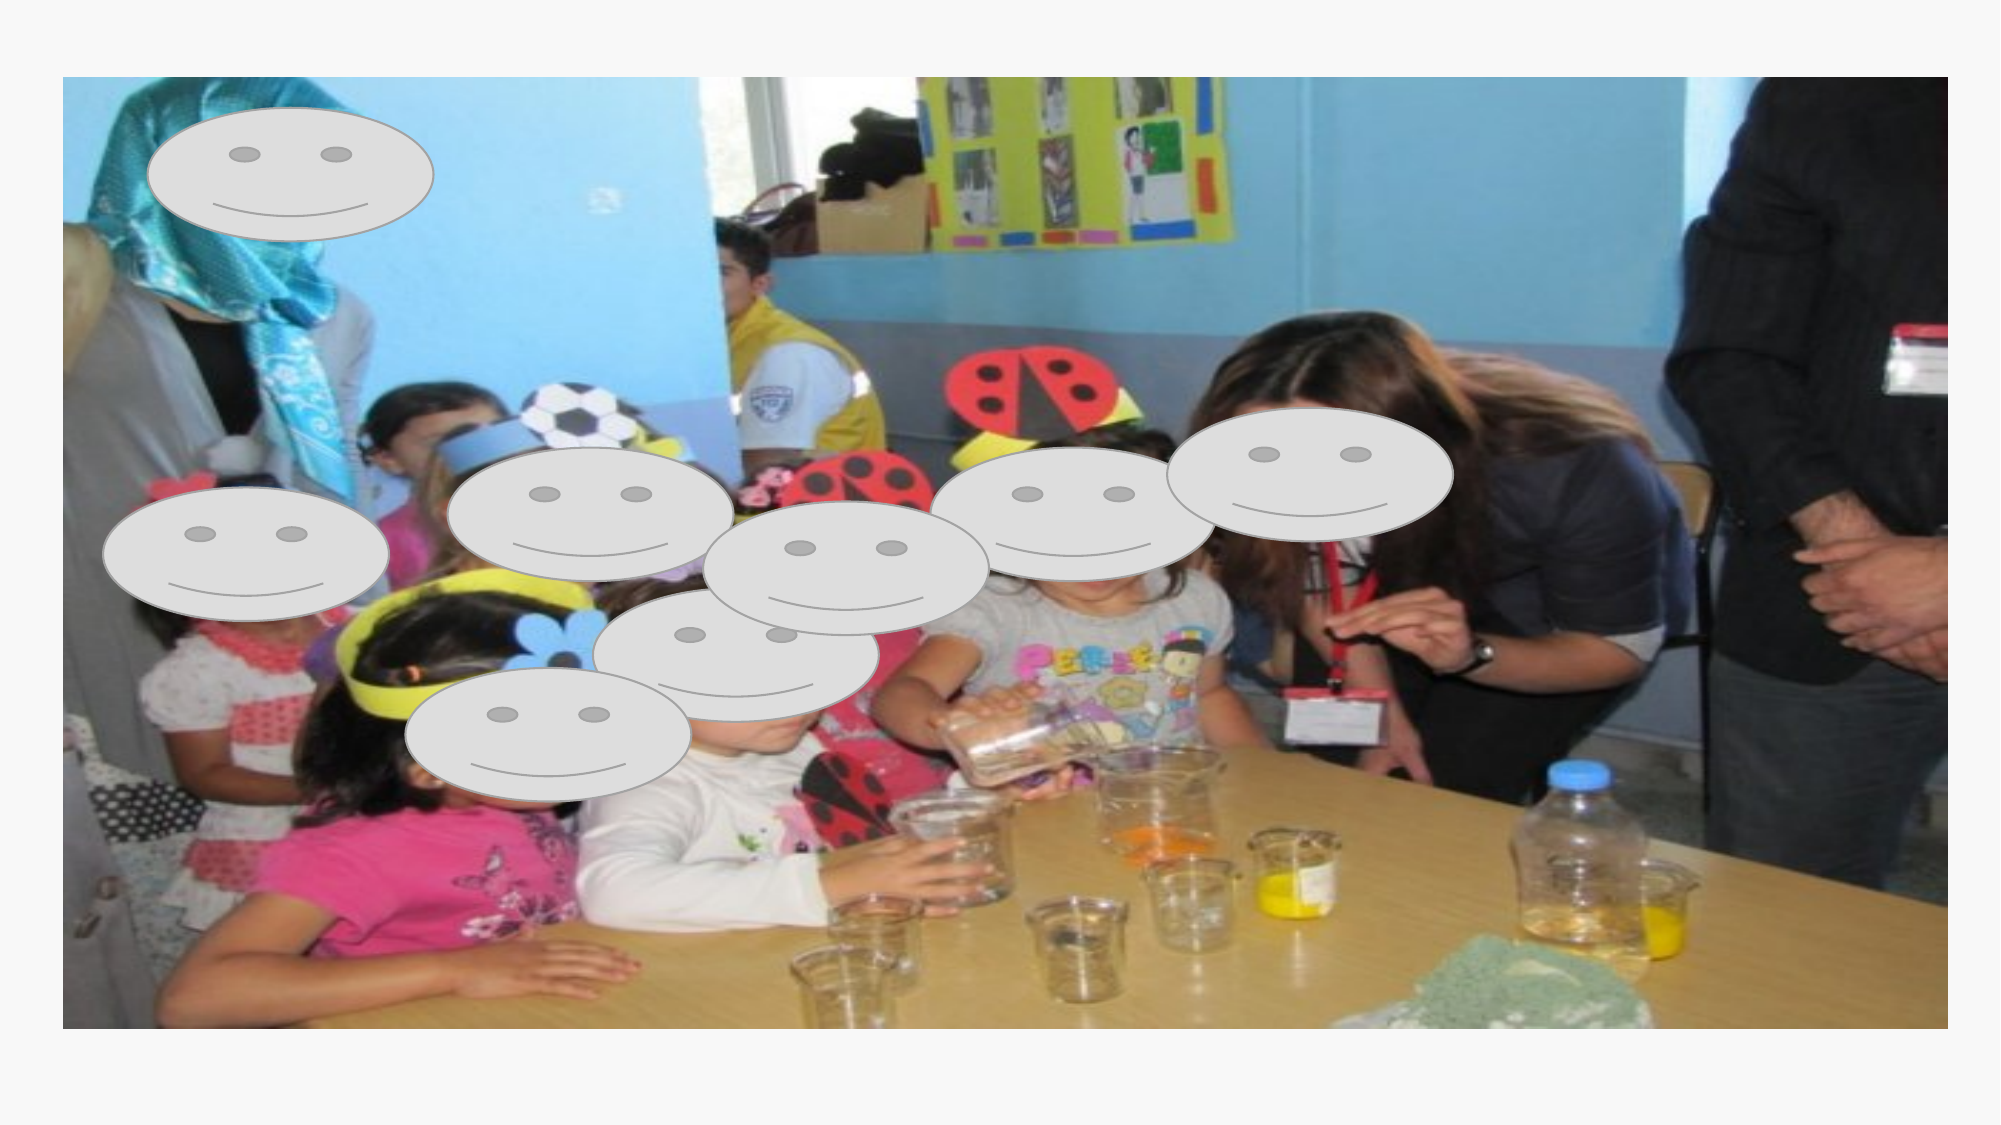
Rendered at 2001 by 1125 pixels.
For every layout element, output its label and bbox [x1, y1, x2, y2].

text_box [63, 77, 1948, 1029]
